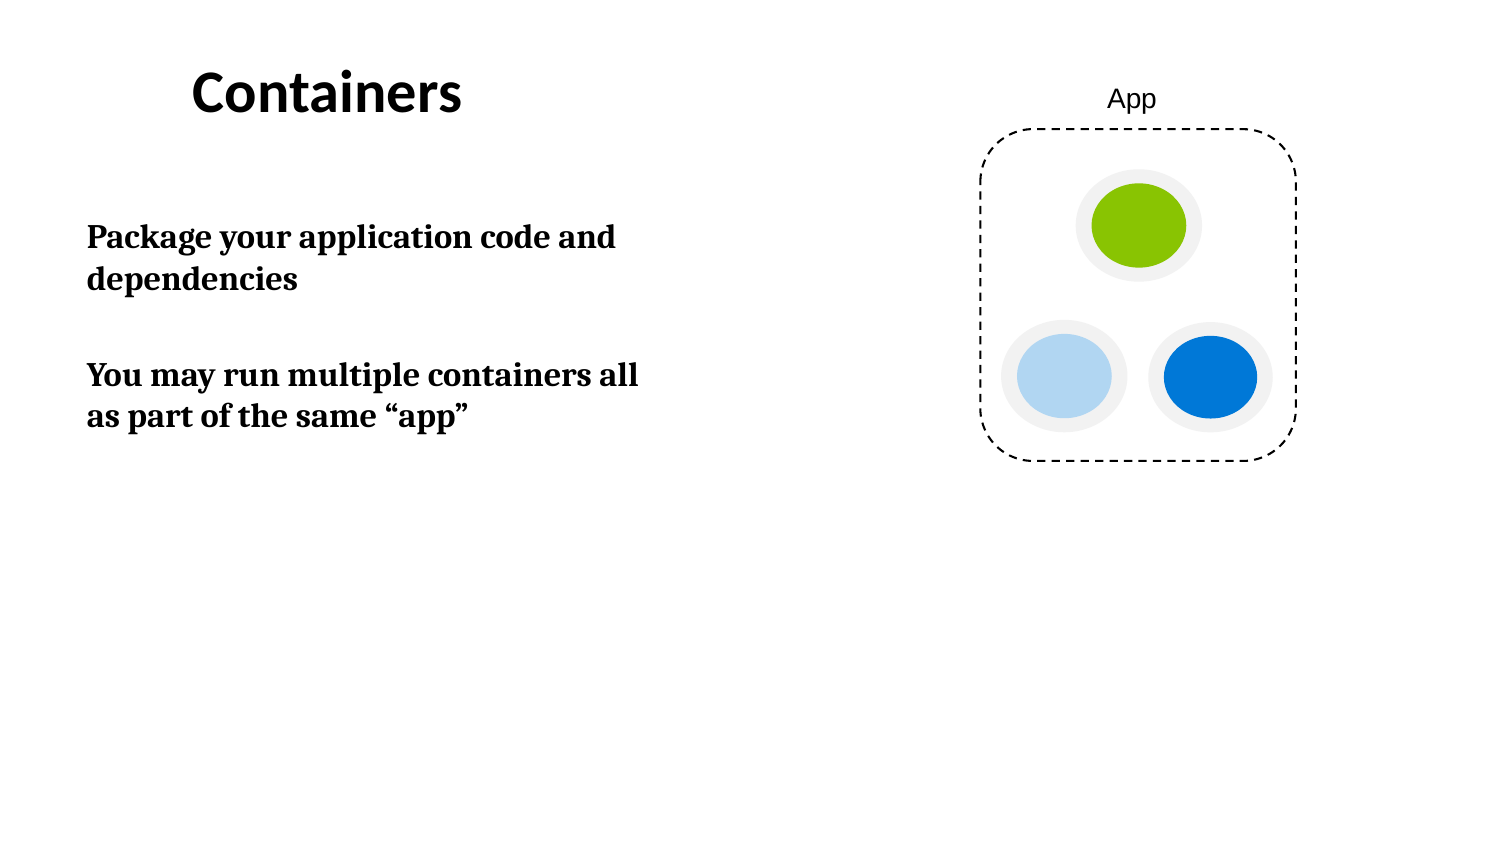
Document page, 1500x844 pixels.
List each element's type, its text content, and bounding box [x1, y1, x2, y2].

list Package your application code and dependencies You may run multiple containers all as part of the same “app” [71, 206, 688, 483]
text_box App [991, 77, 1273, 123]
text_box [980, 129, 1296, 461]
title Containers [71, 63, 584, 133]
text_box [1075, 169, 1203, 282]
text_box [1001, 319, 1128, 433]
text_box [1148, 322, 1273, 433]
